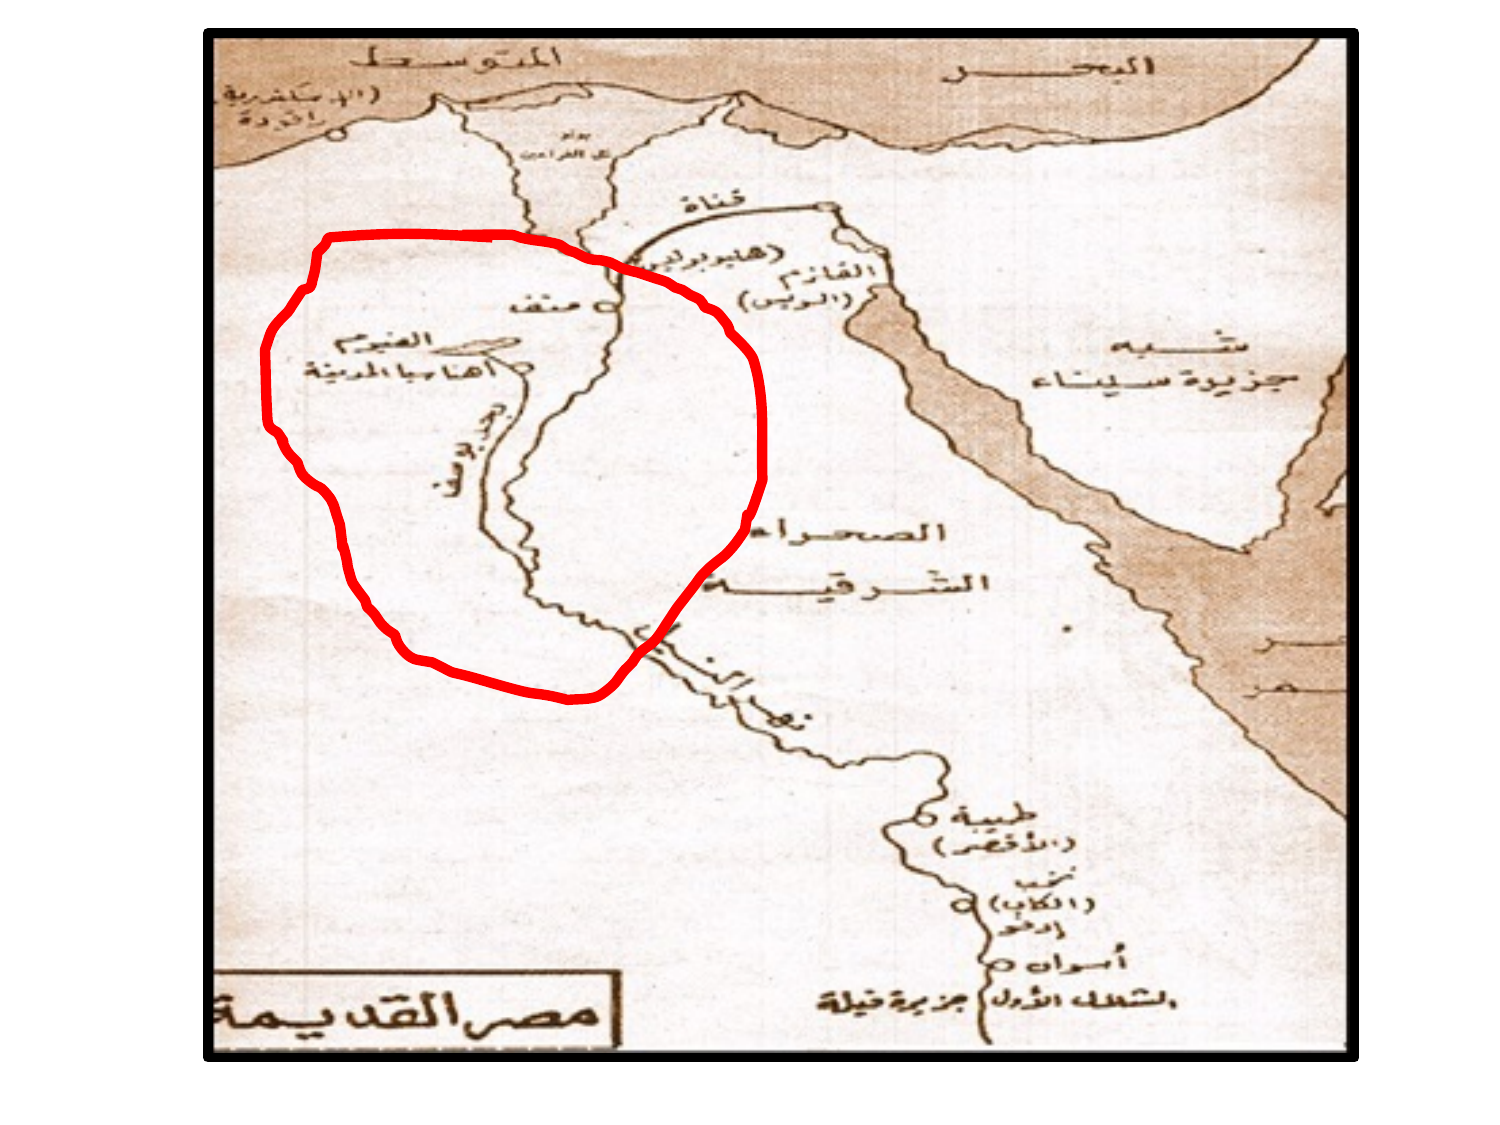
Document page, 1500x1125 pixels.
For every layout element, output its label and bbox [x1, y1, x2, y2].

picture [212, 37, 1351, 1054]
